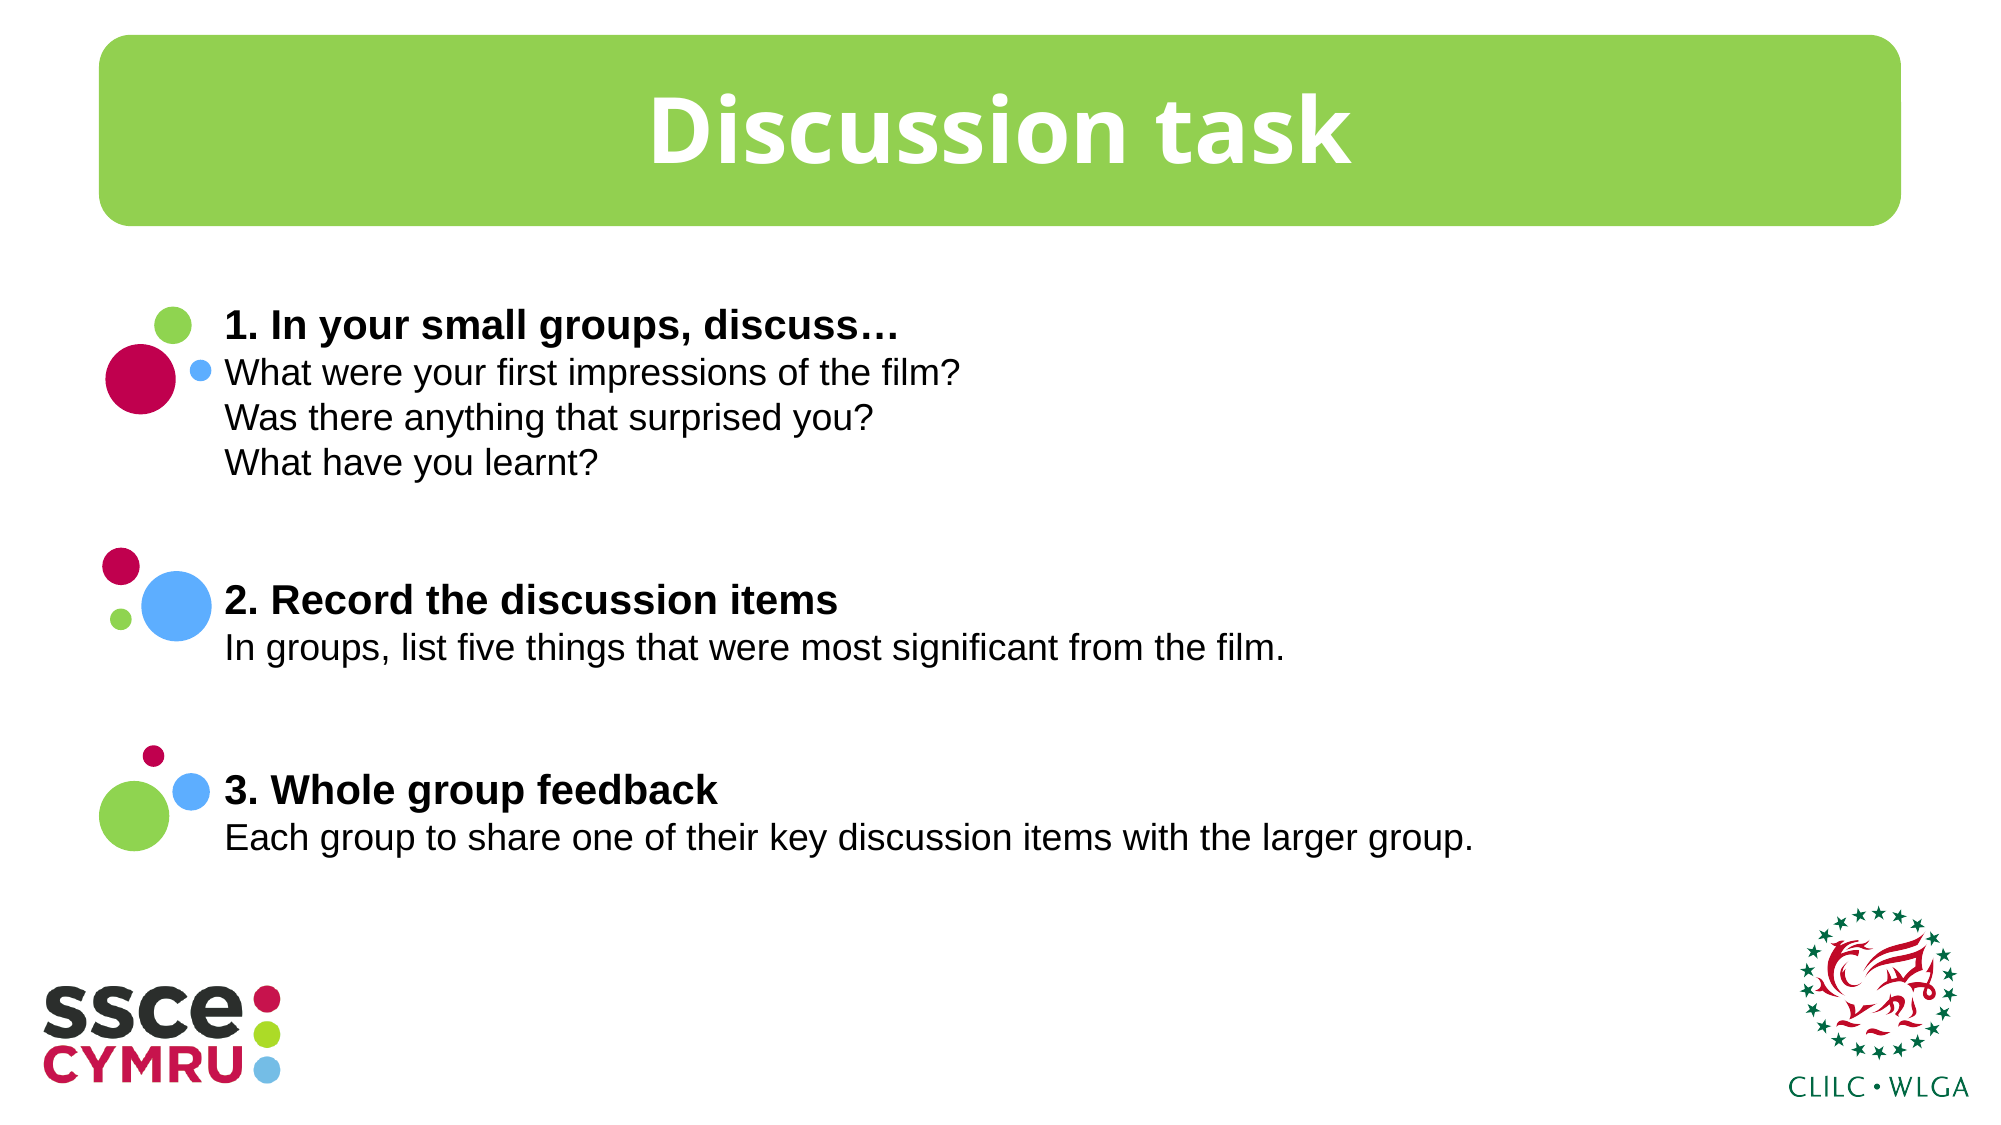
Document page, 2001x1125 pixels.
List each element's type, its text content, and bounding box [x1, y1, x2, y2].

text_box [104, 343, 177, 416]
text_box [97, 33, 1903, 228]
text_box [153, 305, 193, 346]
text_box [101, 546, 141, 587]
text_box [109, 607, 133, 632]
text_box [171, 772, 209, 812]
text_box Discussion task [141, 64, 1859, 190]
picture [1789, 905, 1969, 1097]
text_box [97, 779, 171, 853]
text_box 1. In your small groups, discuss… What were your first impressions of the film? Was there anything that surprised you? What have you learnt? 2. Record the discussion items In groups, list five things that were most significant from the film. 3. Whole group feedback Each group to share one of their key discussion items with the larger group. [209, 290, 1866, 951]
text_box [188, 358, 209, 383]
text_box [140, 570, 209, 643]
picture [30, 973, 284, 1097]
text_box [141, 744, 166, 768]
